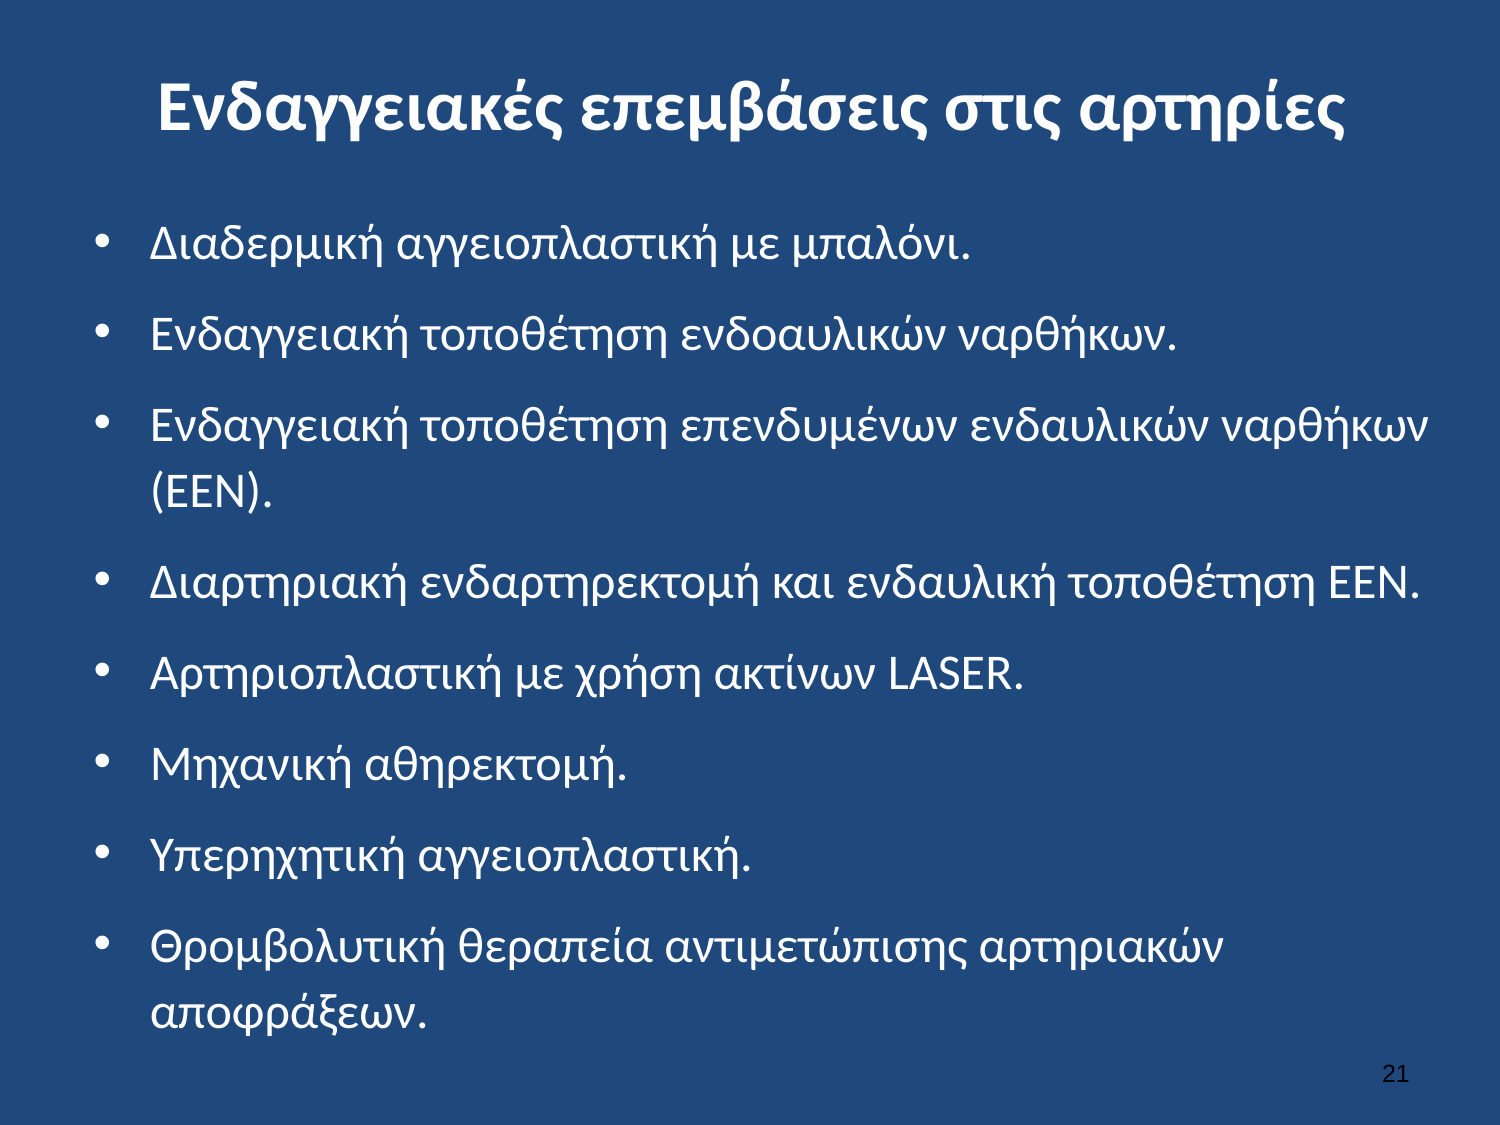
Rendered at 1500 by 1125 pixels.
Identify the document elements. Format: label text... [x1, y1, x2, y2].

title Ενδαγγειακές επεμβάσεις στις αρτηρίες [76, 19, 1427, 185]
list Διαδερμική αγγειοπλαστική με μπαλόνι. Ενδαγγειακή τοποθέτηση ενδοαυλικών ναρθήκων. Ενδαγγειακή τοποθέτηση επενδυμένων ενδαυλικών ναρθήκων (ΕΕΝ). Διαρτηριακή ενδαρτηρεκτομή και ενδαυλική τοποθέτηση ΕΕΝ. Αρτηριοπλαστική με χρήση ακτίνων LASER. Μηχανική αθηρεκτομή. Υπερηχητική αγγειοπλαστική. Θρομβολυτική θεραπεία αντιμετώπισης αρτηριακών αποφράξεων. [78, 196, 1483, 1059]
slide_number 20 [1074, 1042, 1425, 1103]
